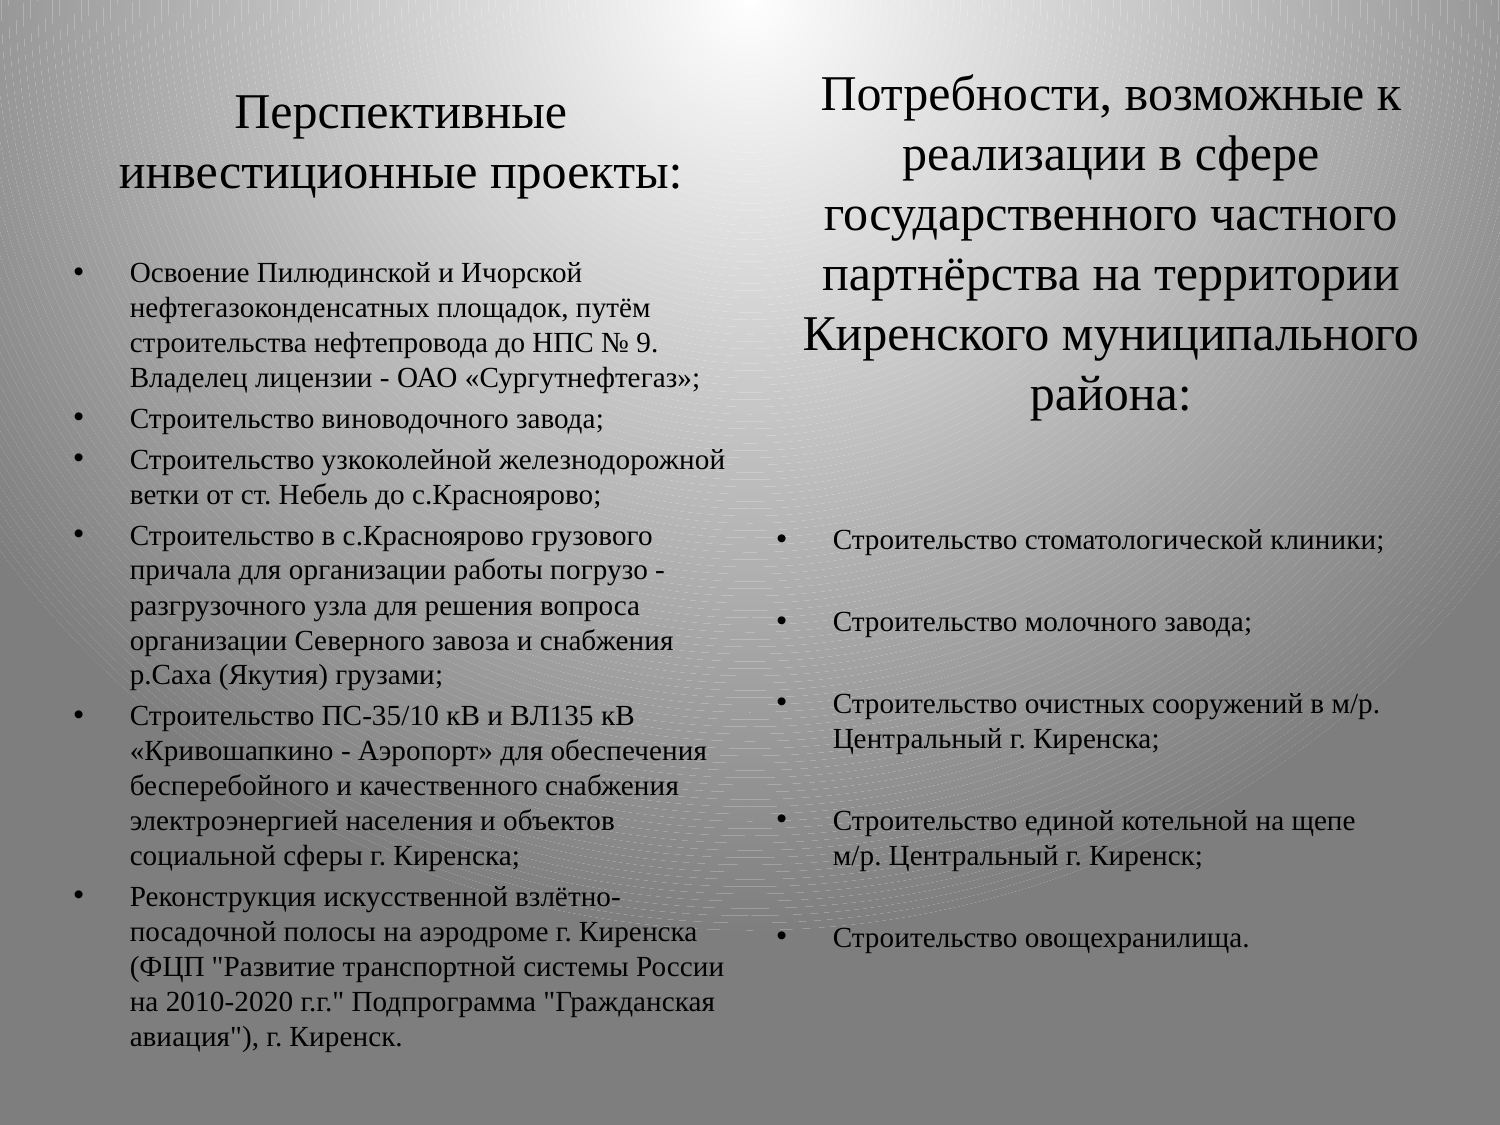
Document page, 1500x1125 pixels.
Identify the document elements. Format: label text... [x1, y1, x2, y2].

text_box Потребности, возможные к реализации в сфере государственного частного партнёрства на территории Киренского муниципального района: [785, 70, 1437, 411]
list Строительство стоматологической клиники; Строительство молочного завода; Строительство очистных сооружений в м/р. Центральный г. Киренска; Строительство единой котельной на щепе м/р. Центральный г. Киренск; Строительство овощехранилища. [761, 457, 1425, 1027]
title Перспективные инвестиционные проекты: [75, 45, 727, 233]
list Освоение Пилюдинской и Ичорской нефтегазоконденсатных площадок, путём строительства нефтепровода до НПС № 9. Владелец лицензии - ОАО «Сургутнефтегаз»; Строительство виноводочного завода; Строительство узкоколейной железнодорожной ветки от ст. Небель до с.Красноярово; Строительство в с.Красноярово грузового причала для организации работы погрузо - разгрузочного узла для решения вопроса организации Северного завоза и снабжения р.Саха (Якутия) грузами; Строительство ПС-35/10 кВ и BЛ135 кВ «Кривошапкино - Аэропорт» для обеспечения бесперебойного и качественного снабжения электроэнергией населения и объектов социальной сферы г. Киренска; Реконструкция искусственной взлётно-посадочной полосы на аэродроме г. Киренска (ФЦП "Развитие транспортной системы России на 2010-2020 г.г." Подпрограмма "Гражданская авиация"), г. Киренск. [58, 246, 762, 1067]
